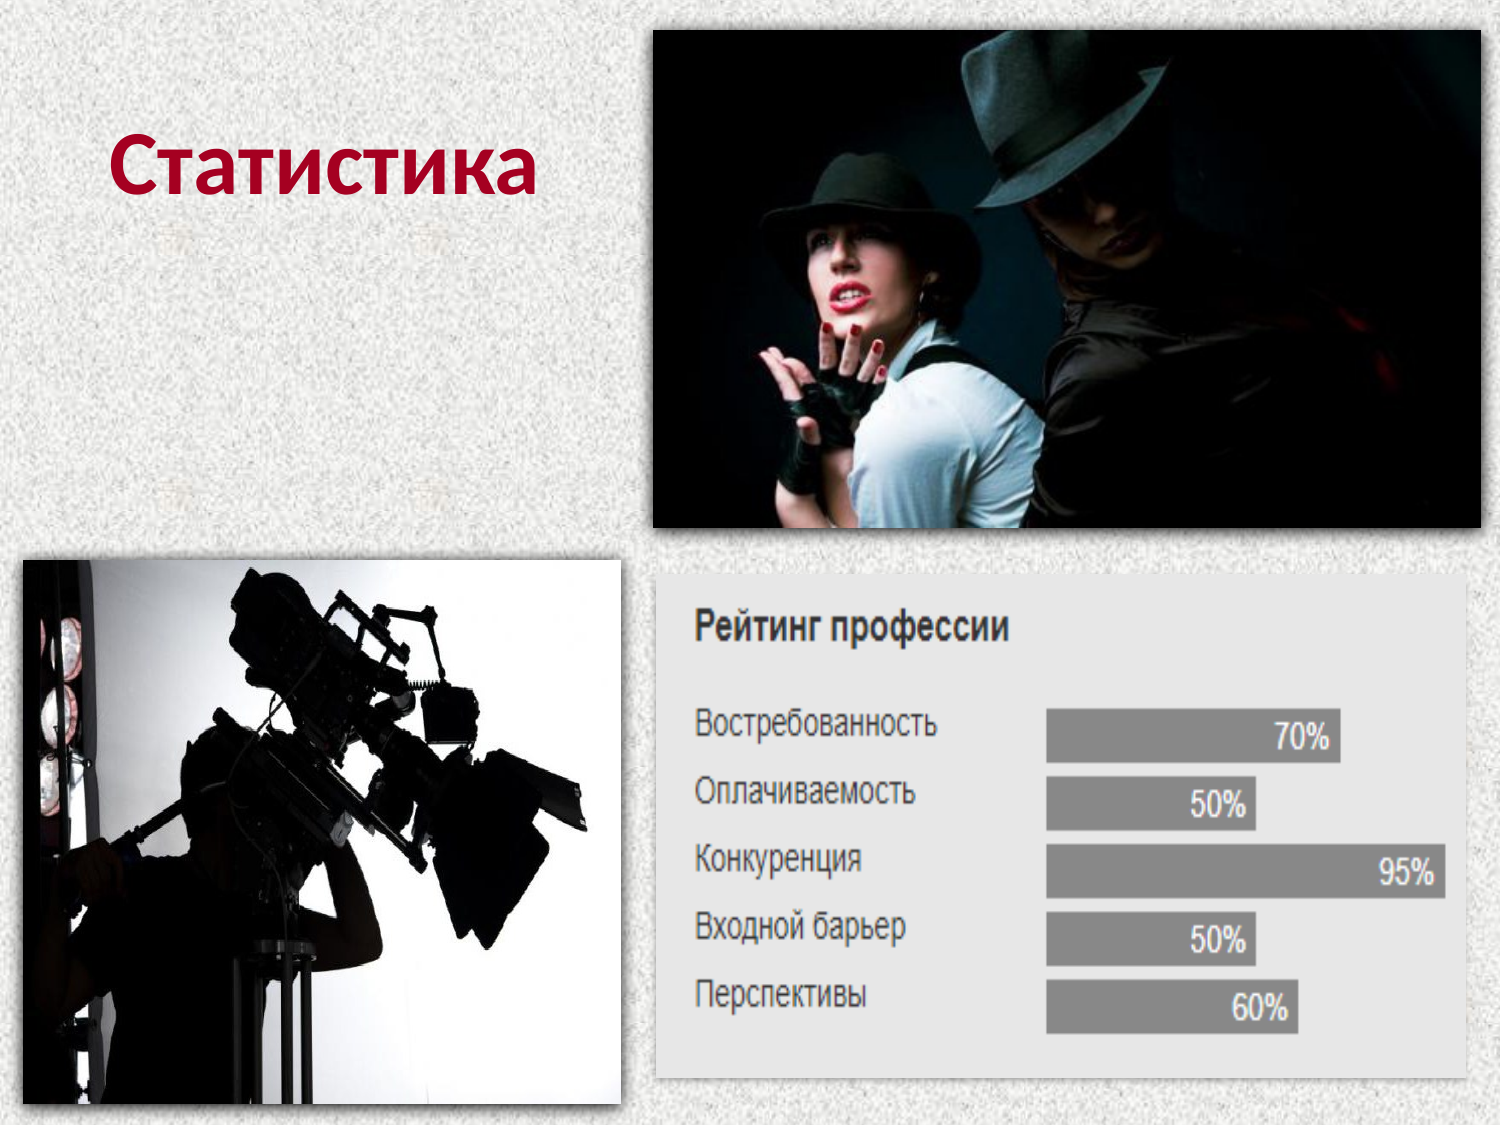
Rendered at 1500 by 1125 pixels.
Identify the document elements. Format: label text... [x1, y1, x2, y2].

picture [0, 0, 1500, 1125]
text_box Статистика [88, 95, 561, 221]
